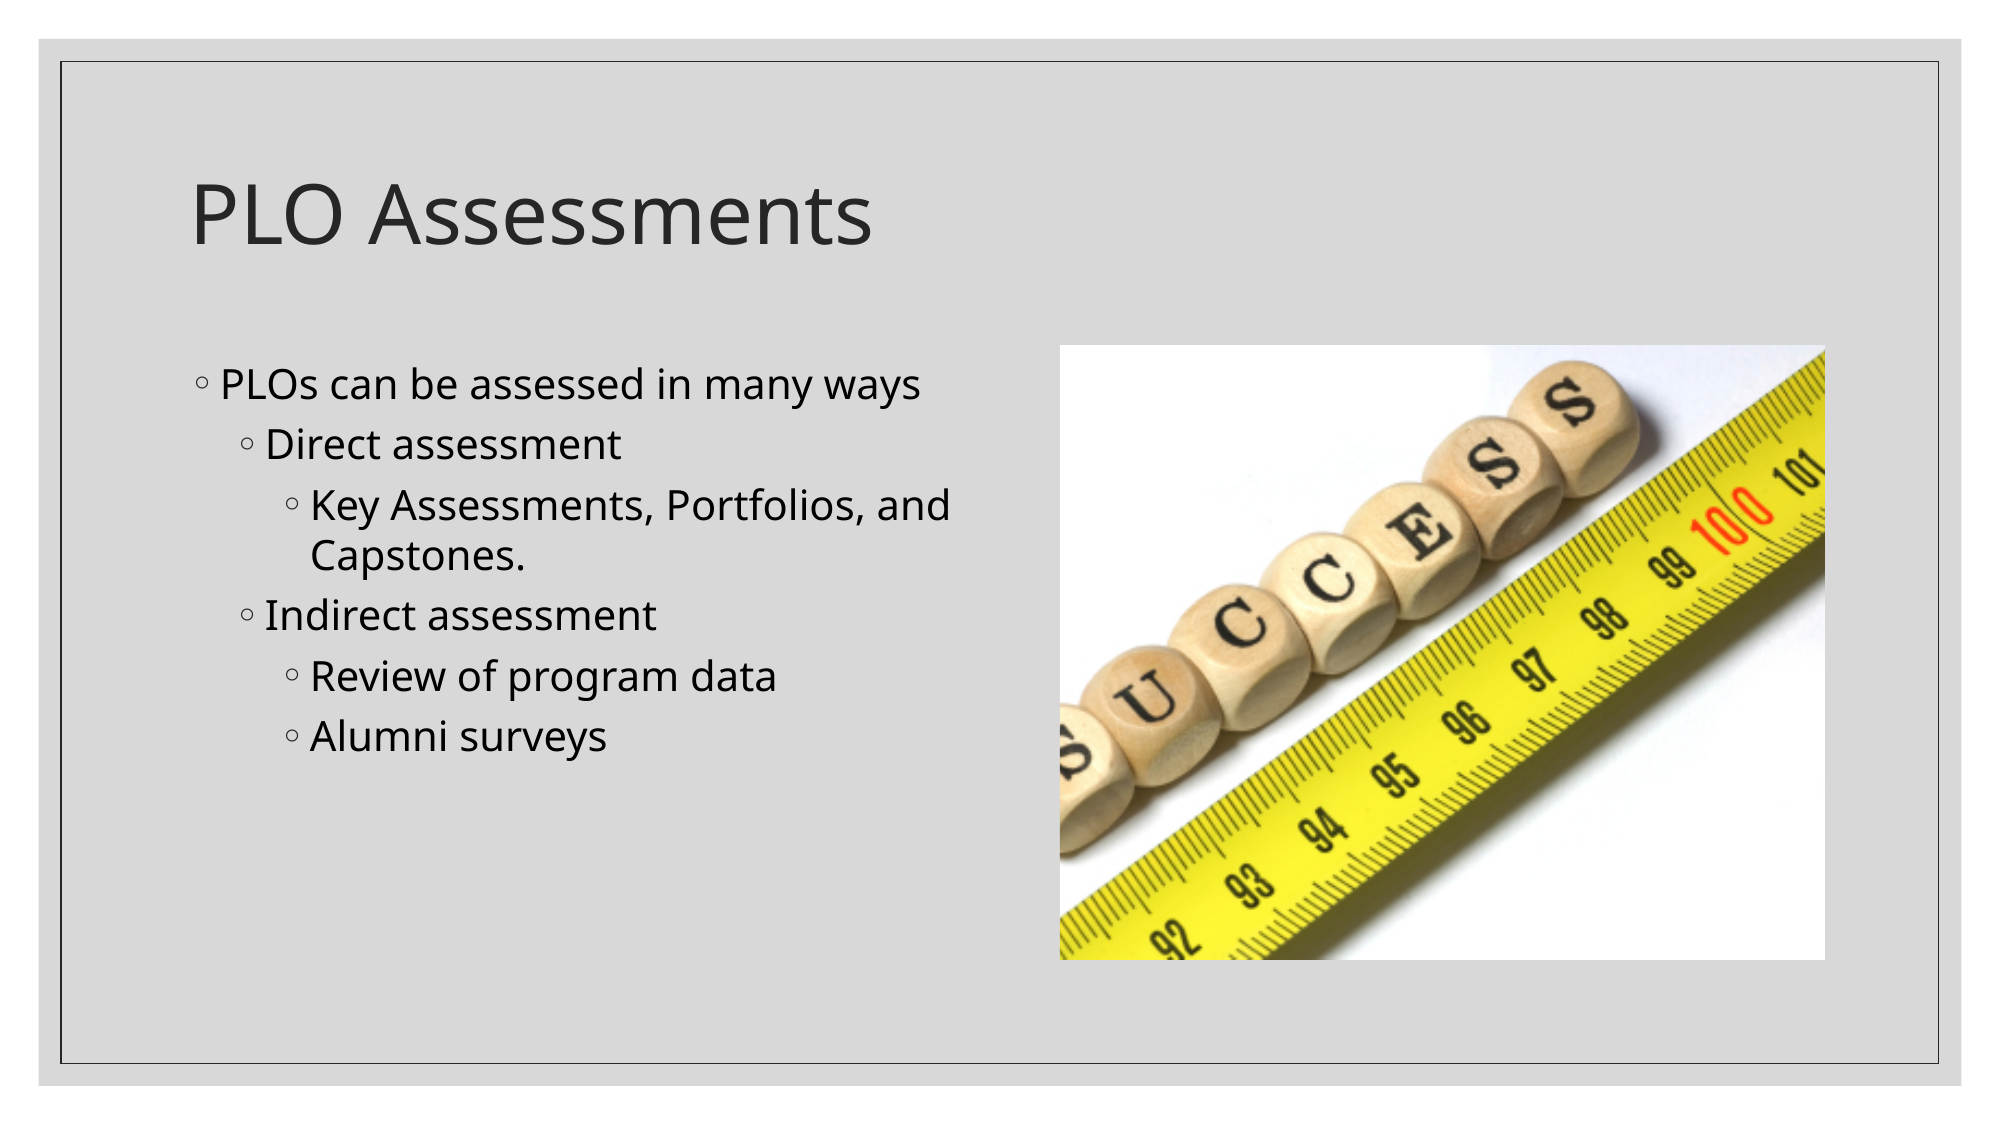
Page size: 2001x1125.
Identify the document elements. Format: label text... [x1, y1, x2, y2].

title PLO Assessments [174, 105, 1825, 331]
list PLOs can be assessed in many ways Direct assessment Key Assessments, Portfolios, and Capstones. Indirect assessment Review of program data Alumni surveys [174, 345, 1000, 960]
picture [1059, 344, 1825, 960]
